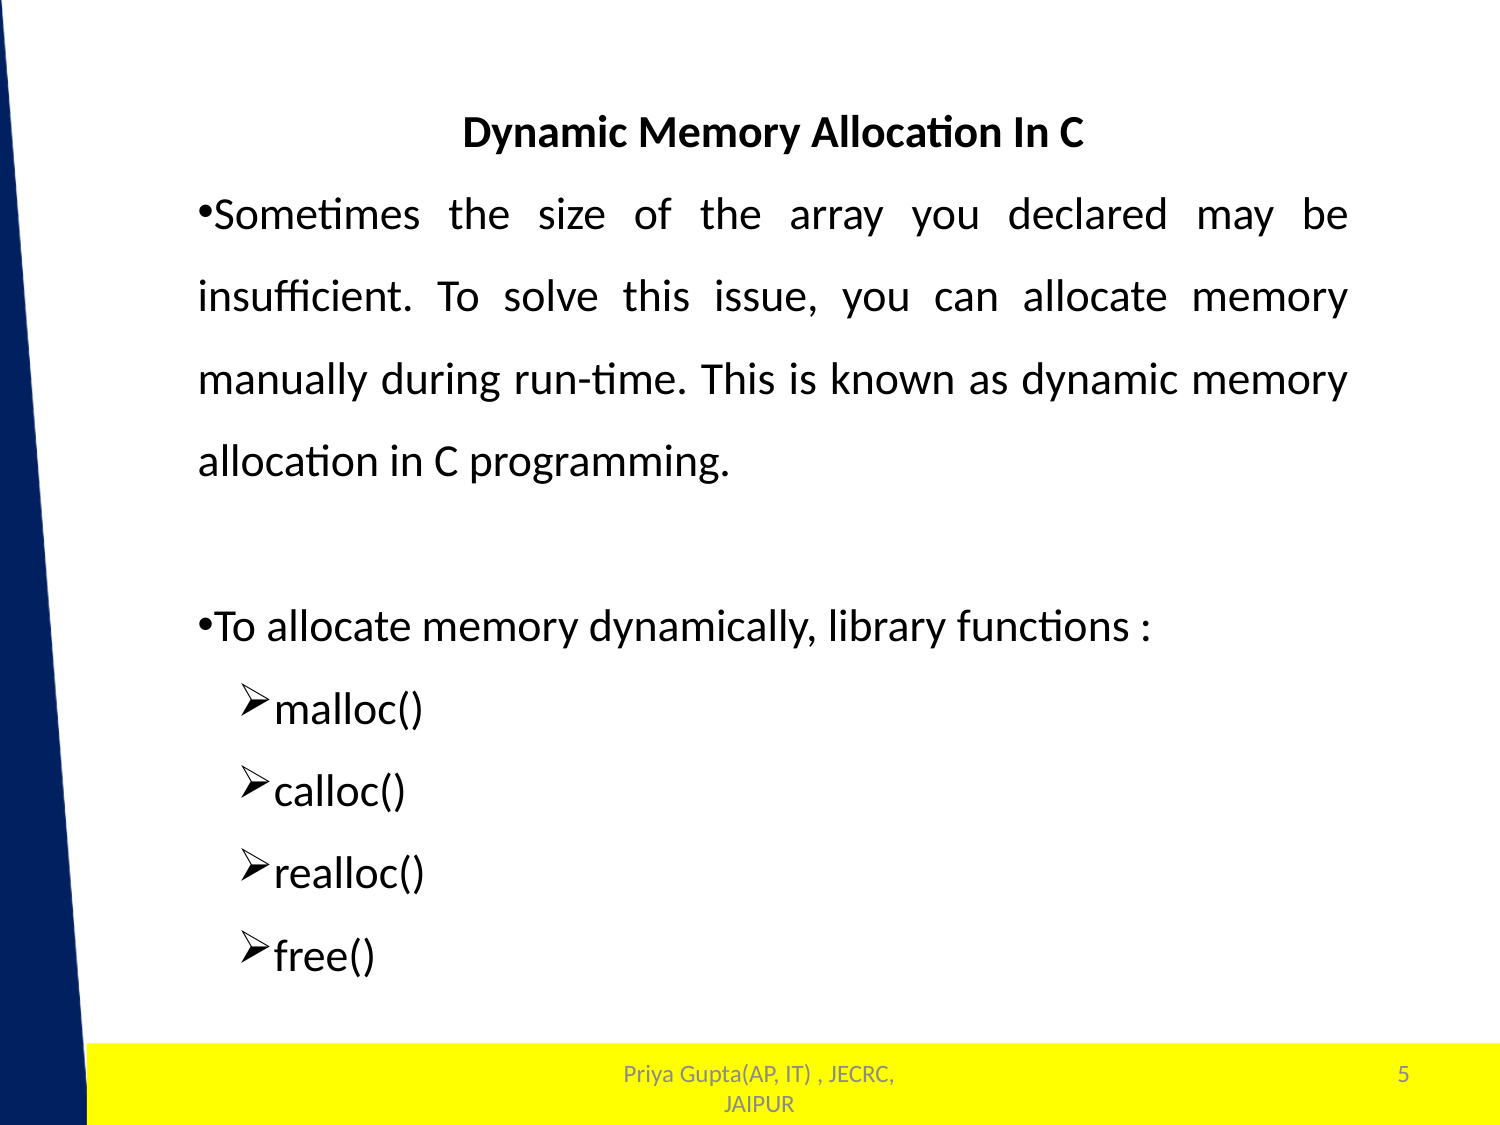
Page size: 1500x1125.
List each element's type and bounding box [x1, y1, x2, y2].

text_box [0, 0, 1500, 1125]
